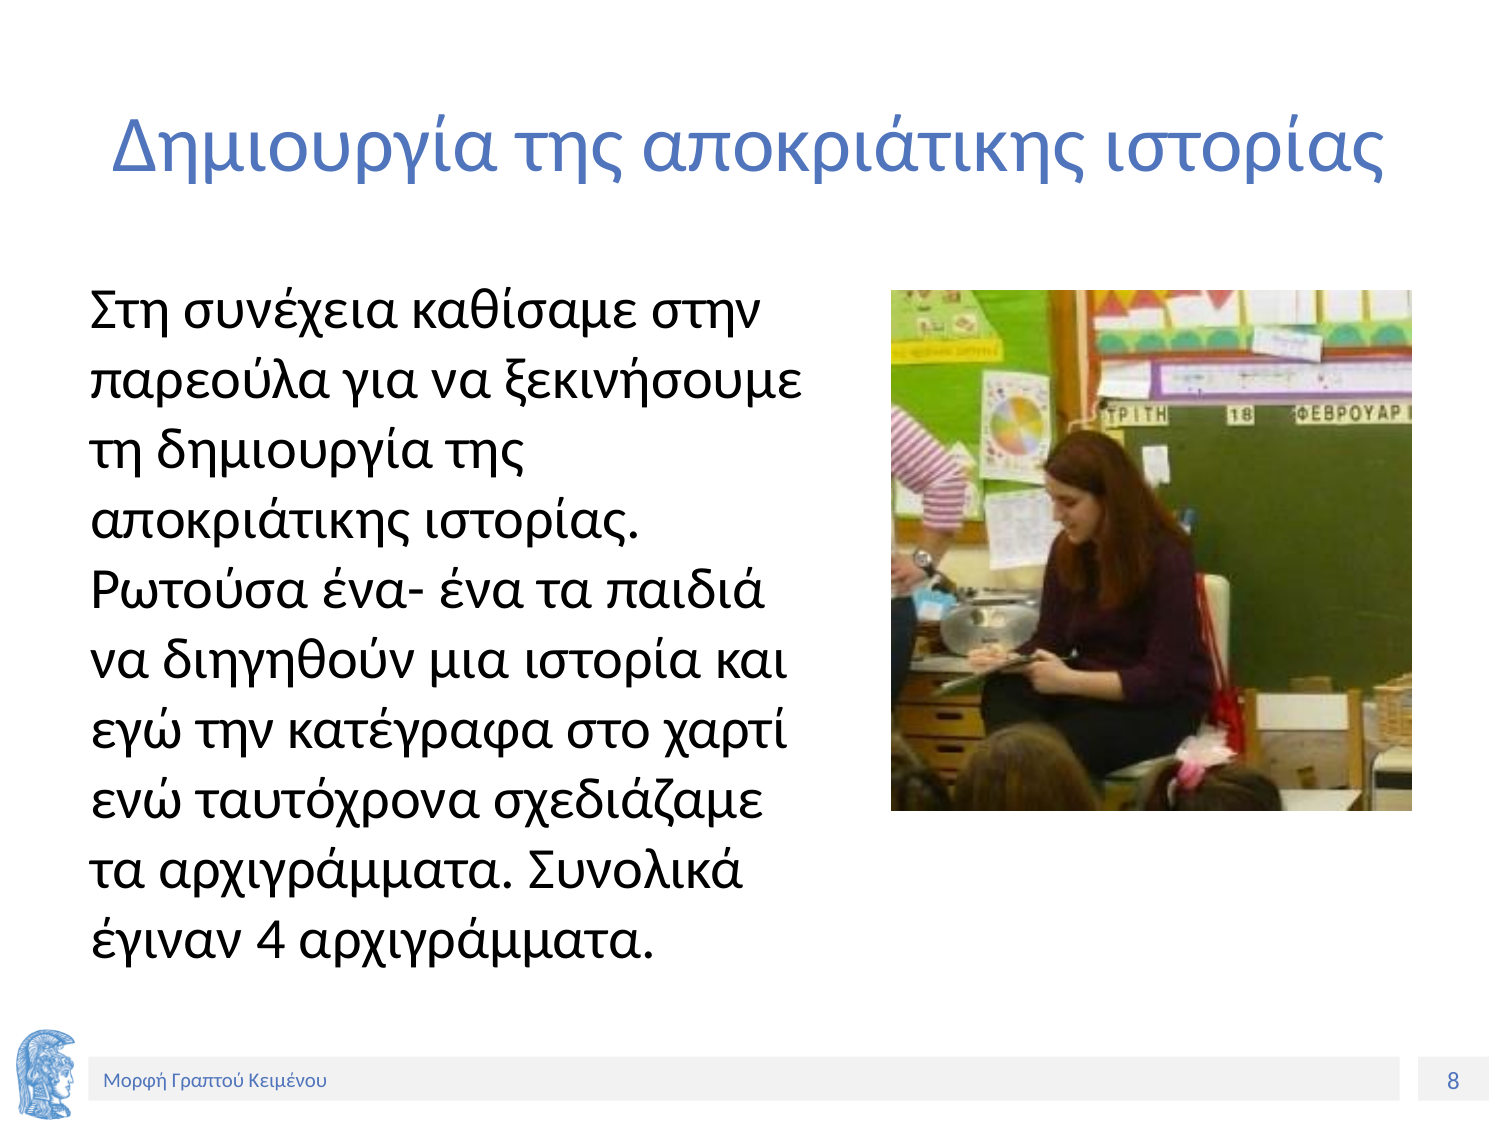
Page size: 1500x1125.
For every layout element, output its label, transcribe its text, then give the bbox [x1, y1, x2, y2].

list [891, 290, 1412, 811]
title Δημιουργία της αποκριάτικης ιστορίας [75, 45, 1425, 233]
picture [9, 1026, 81, 1120]
list Στη συνέχεια καθίσαμε στην παρεούλα για να ξεκινήσουμε τη δημιουργία της αποκριάτικης ιστορίας. Ρωτούσα ένα- ένα τα παιδιά να διηγηθούν μια ιστορία και εγώ την κατέγραφα στο χαρτί ενώ ταυτόχρονα σχεδιάζαμε τα αρχιγράμματα. Συνολικά έγιναν 4 αρχιγράμματα. [75, 262, 821, 1005]
